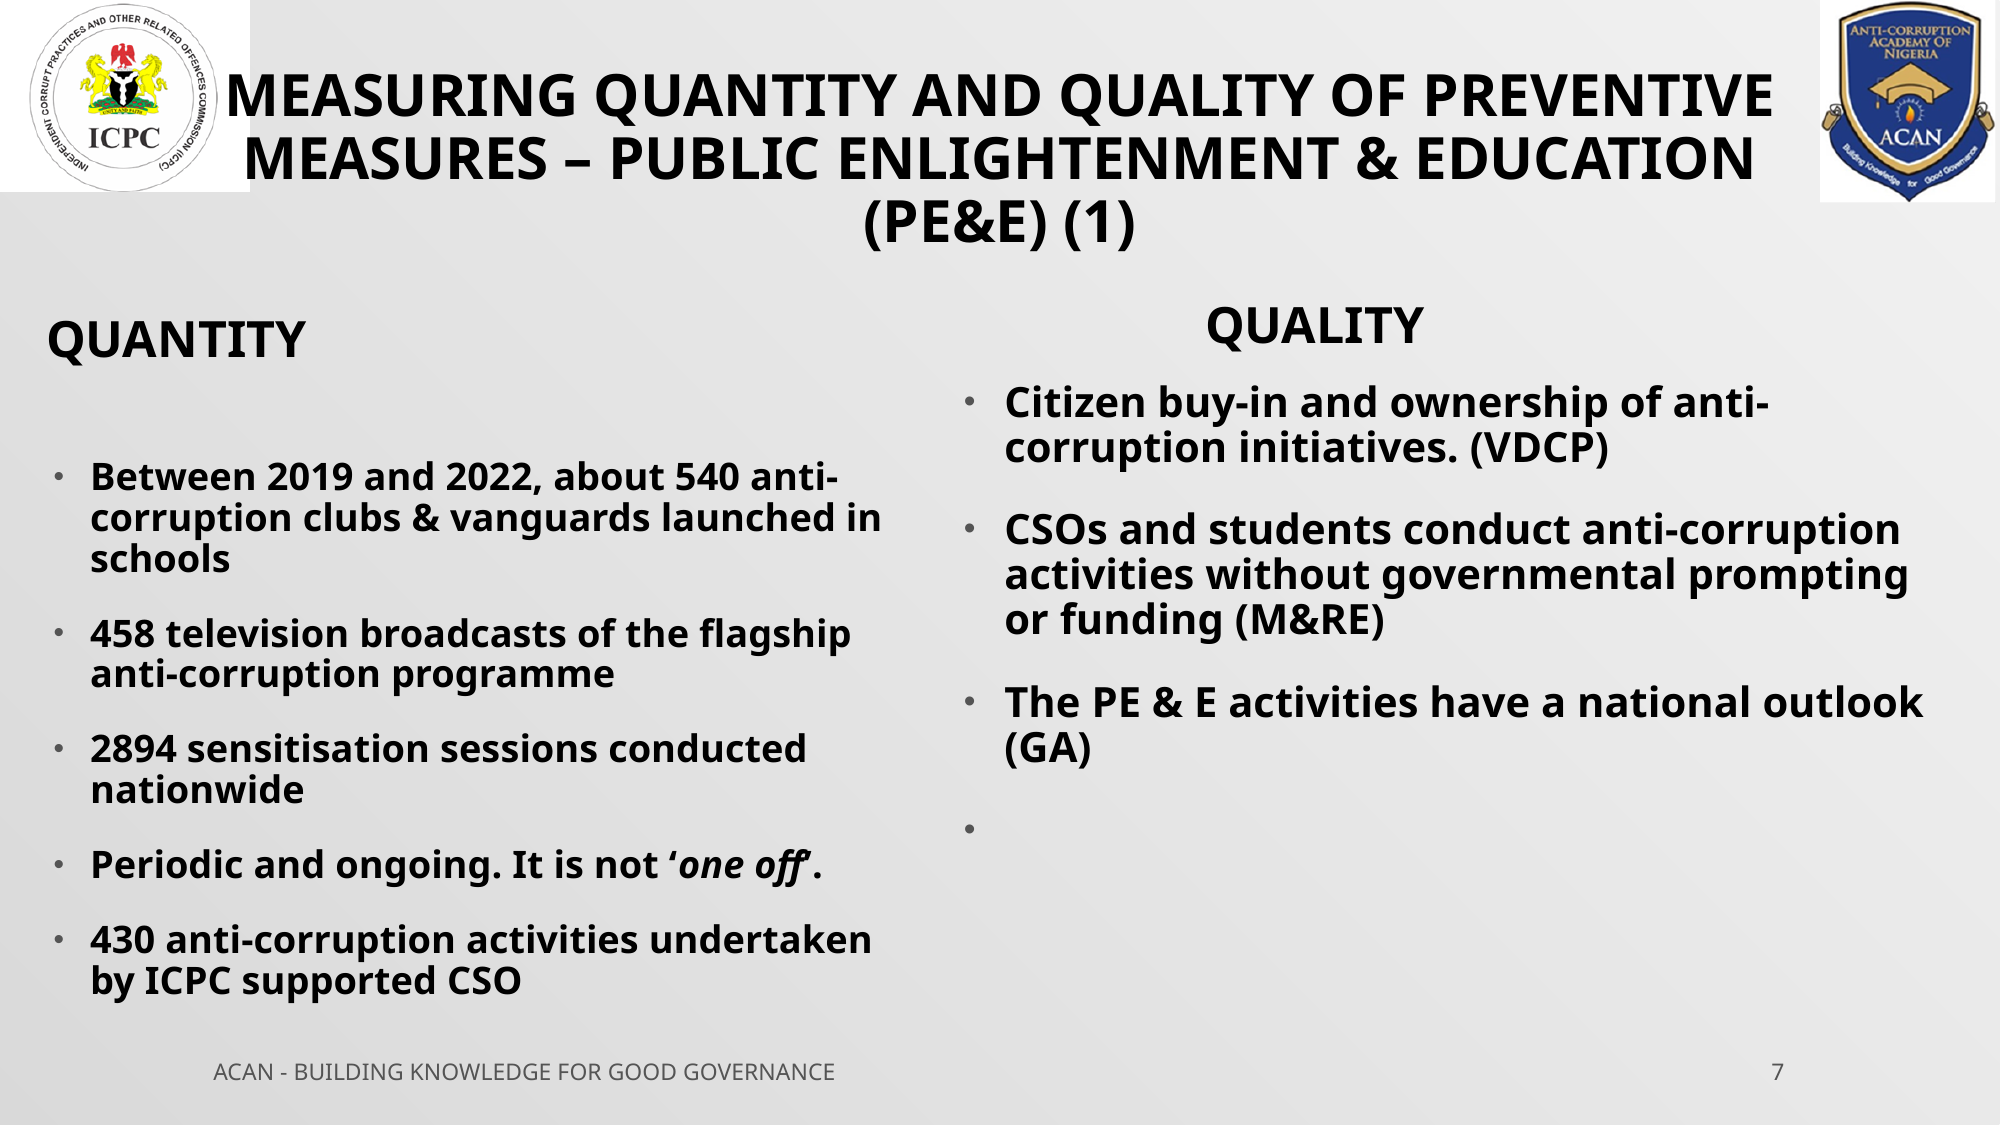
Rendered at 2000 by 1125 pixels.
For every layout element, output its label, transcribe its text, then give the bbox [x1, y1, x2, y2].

list Between 2019 and 2022, about 540 anti-corruption clubs & vanguards launched in schools 458 television broadcasts of the flagship anti-corruption programme 2894 sensitisation sessions conducted nationwide Periodic and ongoing. It is not ‘one off’. 430 anti-corruption activities undertaken by ICPC supported CSO [31, 450, 918, 1013]
footer ACAN - BUILDING KNOWLEDGE FOR GOOD GOVERNANCE [198, 1057, 1288, 1088]
picture [1820, 0, 1996, 203]
title Measuring quantity and quality of preventive measures – Public Enlightenment & Education (PE&E) (1) [199, 45, 1800, 263]
list Quantity [31, 299, 469, 438]
list Citizen buy-in and ownership of anti-corruption initiatives. (VDCP) CSOs and students conduct anti-corruption activities without governmental prompting or funding (M&RE) The PE & E activities have a national outlook (GA) [940, 373, 1981, 1125]
list Quality [1190, 285, 1963, 373]
picture [0, 0, 250, 192]
slide_number 7 [1612, 1057, 1800, 1088]
